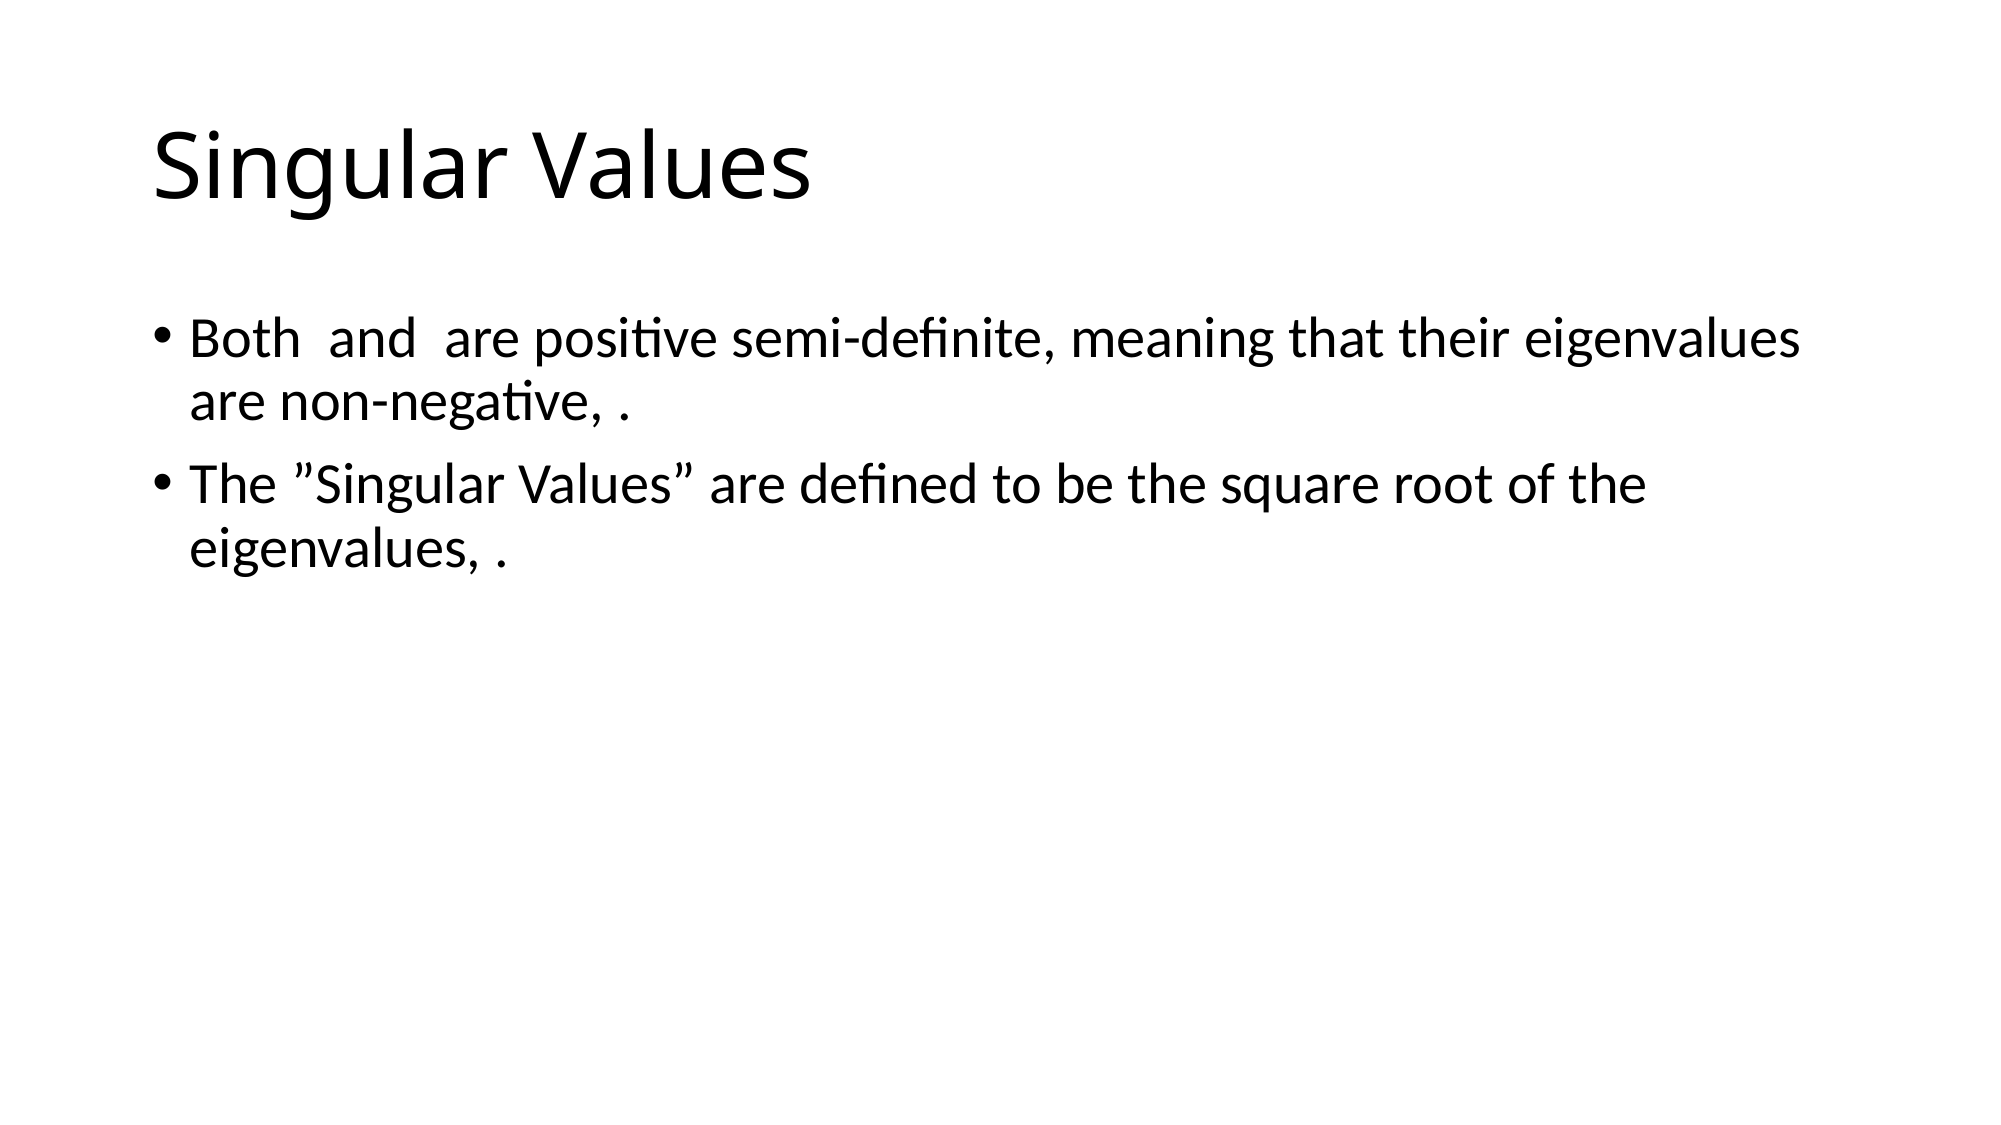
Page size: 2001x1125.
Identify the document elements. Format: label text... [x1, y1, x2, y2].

title Singular Values [137, 59, 1863, 278]
